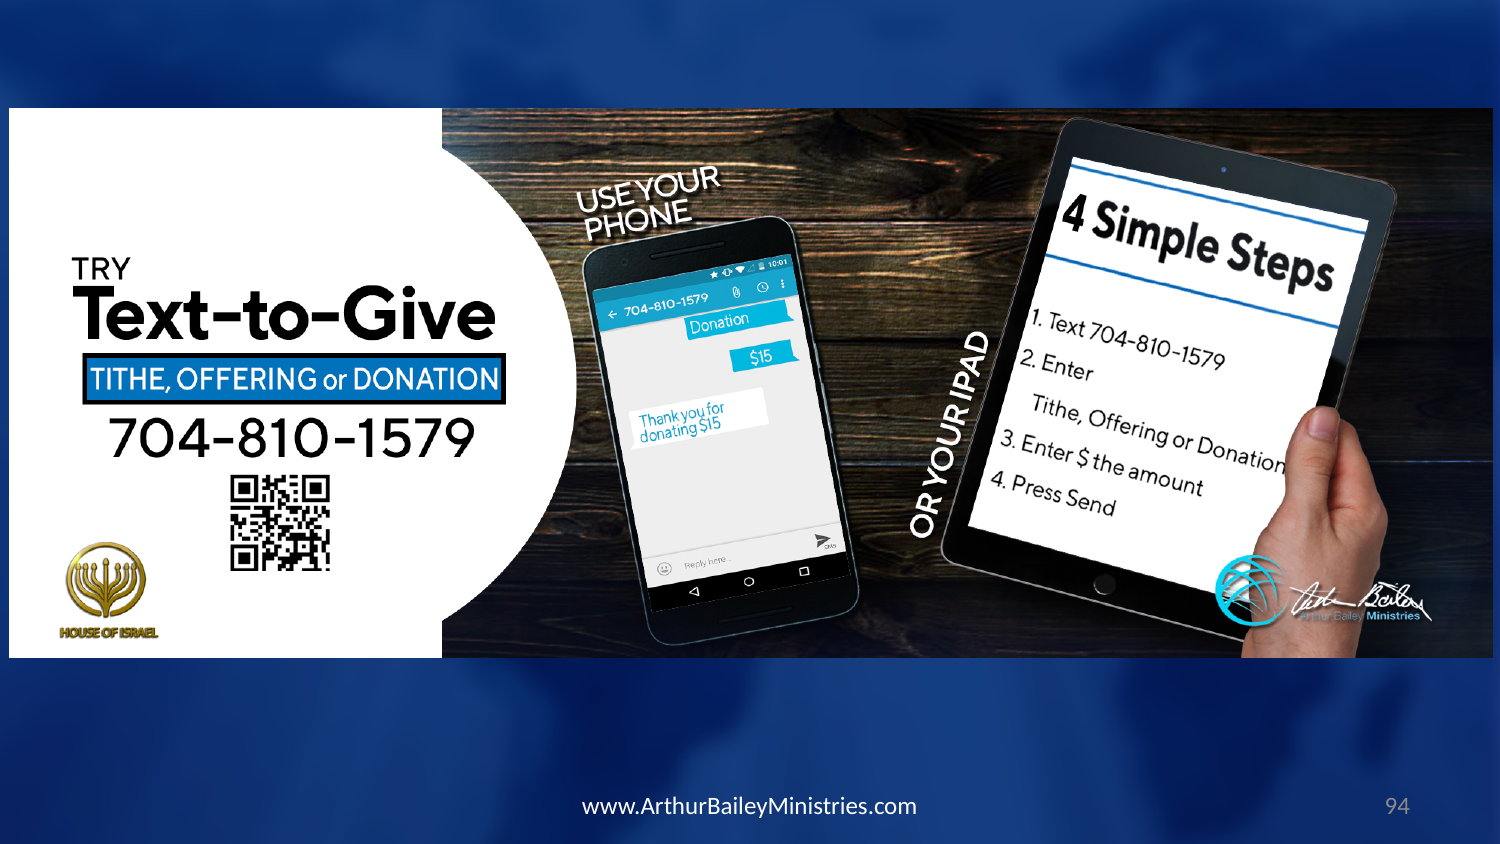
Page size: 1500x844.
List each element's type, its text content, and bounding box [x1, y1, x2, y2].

picture [0, 0, 1500, 844]
slide_number 94 [1074, 782, 1425, 827]
footer www.ArthurBaileyMinistries.com [512, 782, 988, 827]
